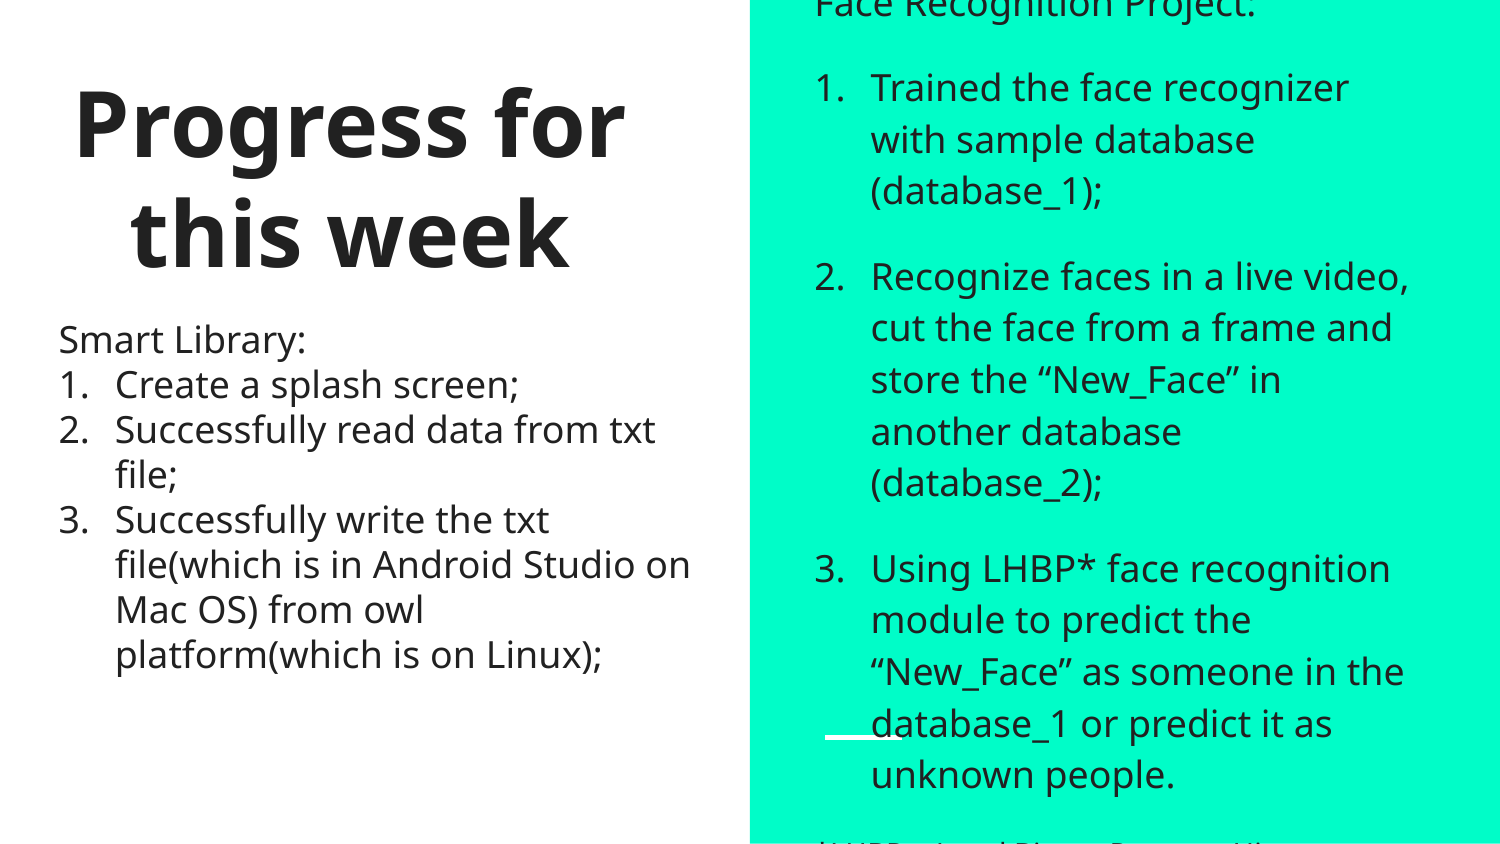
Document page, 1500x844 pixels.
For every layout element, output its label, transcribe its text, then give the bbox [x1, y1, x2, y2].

subtitle Smart Library: Create a splash screen; Successfully read data from txt file; Successfully write the txt file(which is in Android Studio on Mac OS) from owl platform(which is on Linux); [43, 300, 708, 688]
list Face Recognition Project: Trained the face recognizer with sample database (database_1); Recognize faces in a live video, cut the face from a frame and store the “New_Face” in another database (database_2); Using LHBP* face recognition module to predict the “New_Face” as someone in the database_1 or predict it as unknown people. *LHBP = Local Binary Patterns Histograms [799, 160, 1429, 767]
title Progress for this week [18, 20, 683, 301]
